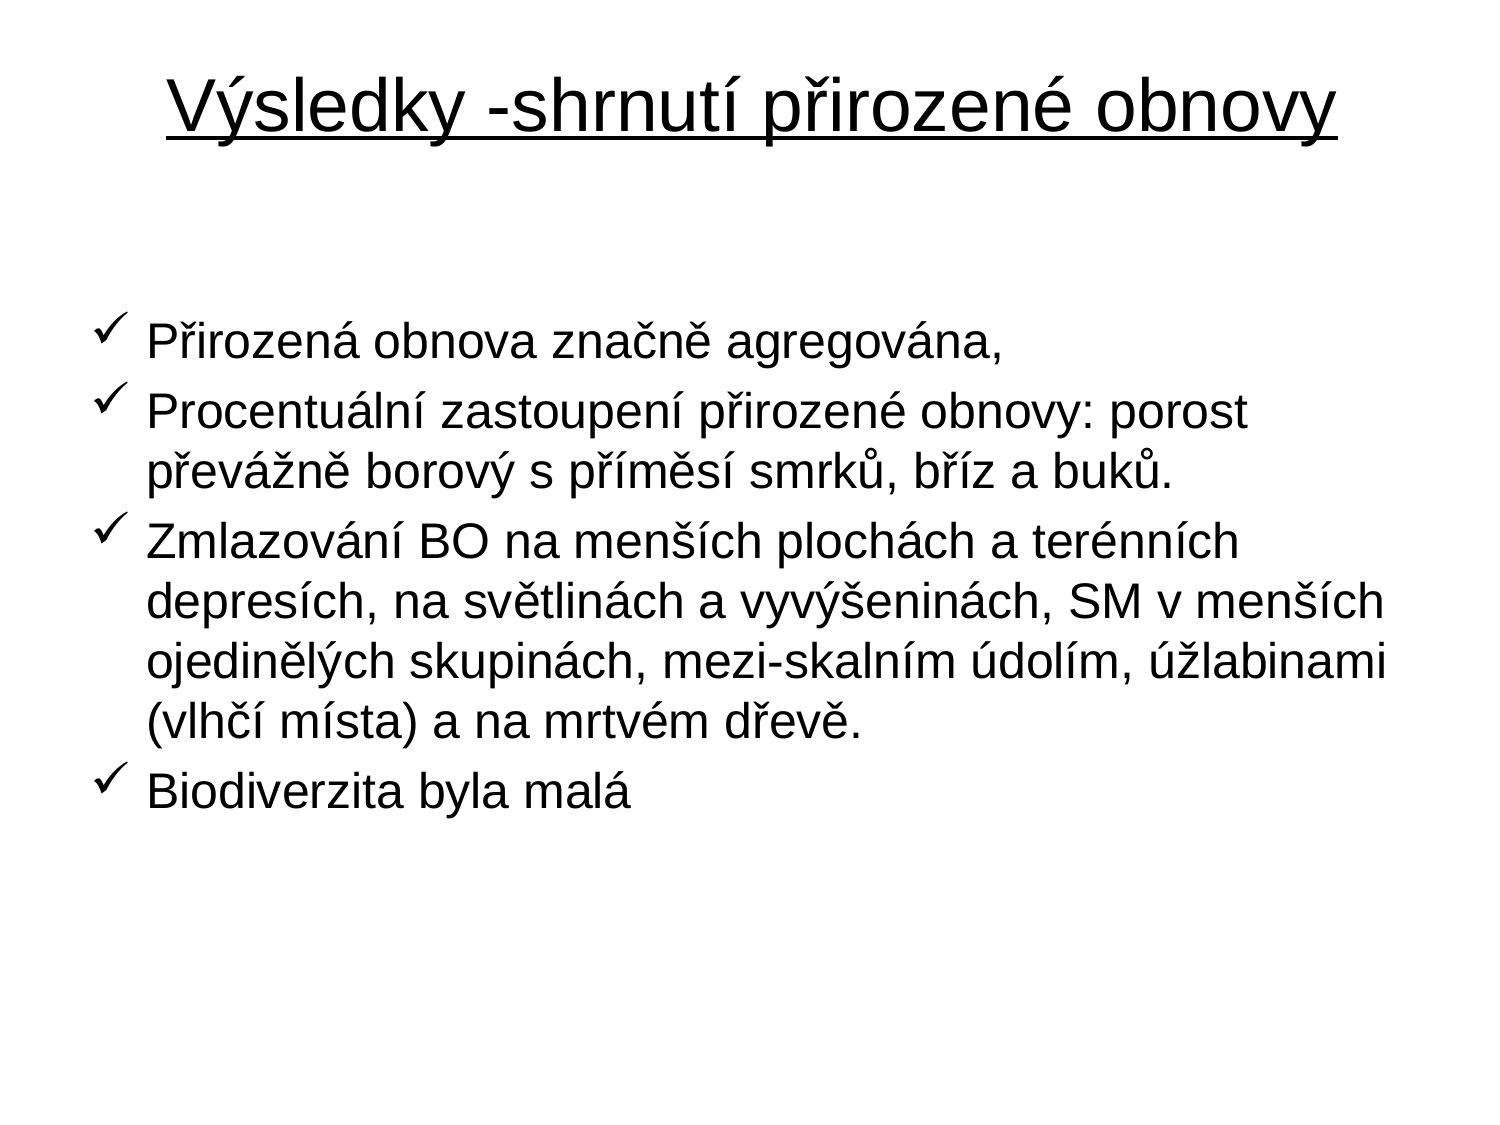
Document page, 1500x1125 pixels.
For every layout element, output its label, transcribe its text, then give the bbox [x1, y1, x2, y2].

list Přirozená obnova značně agregována, Procentuální zastoupení přirozené obnovy: porost převážně borový s příměsí smrků, bříz a buků. Zmlazování BO na menších plochách a terénních depresích, na světlinách a vyvýšeninách, SM v menších ojedinělých skupinách, mezi-skalním údolím, úžlabinami (vlhčí místa) a na mrtvém dřevě. Biodiverzita byla malá [74, 160, 1460, 1071]
title Výsledky -shrnutí přirozené obnovy [76, 42, 1428, 160]
